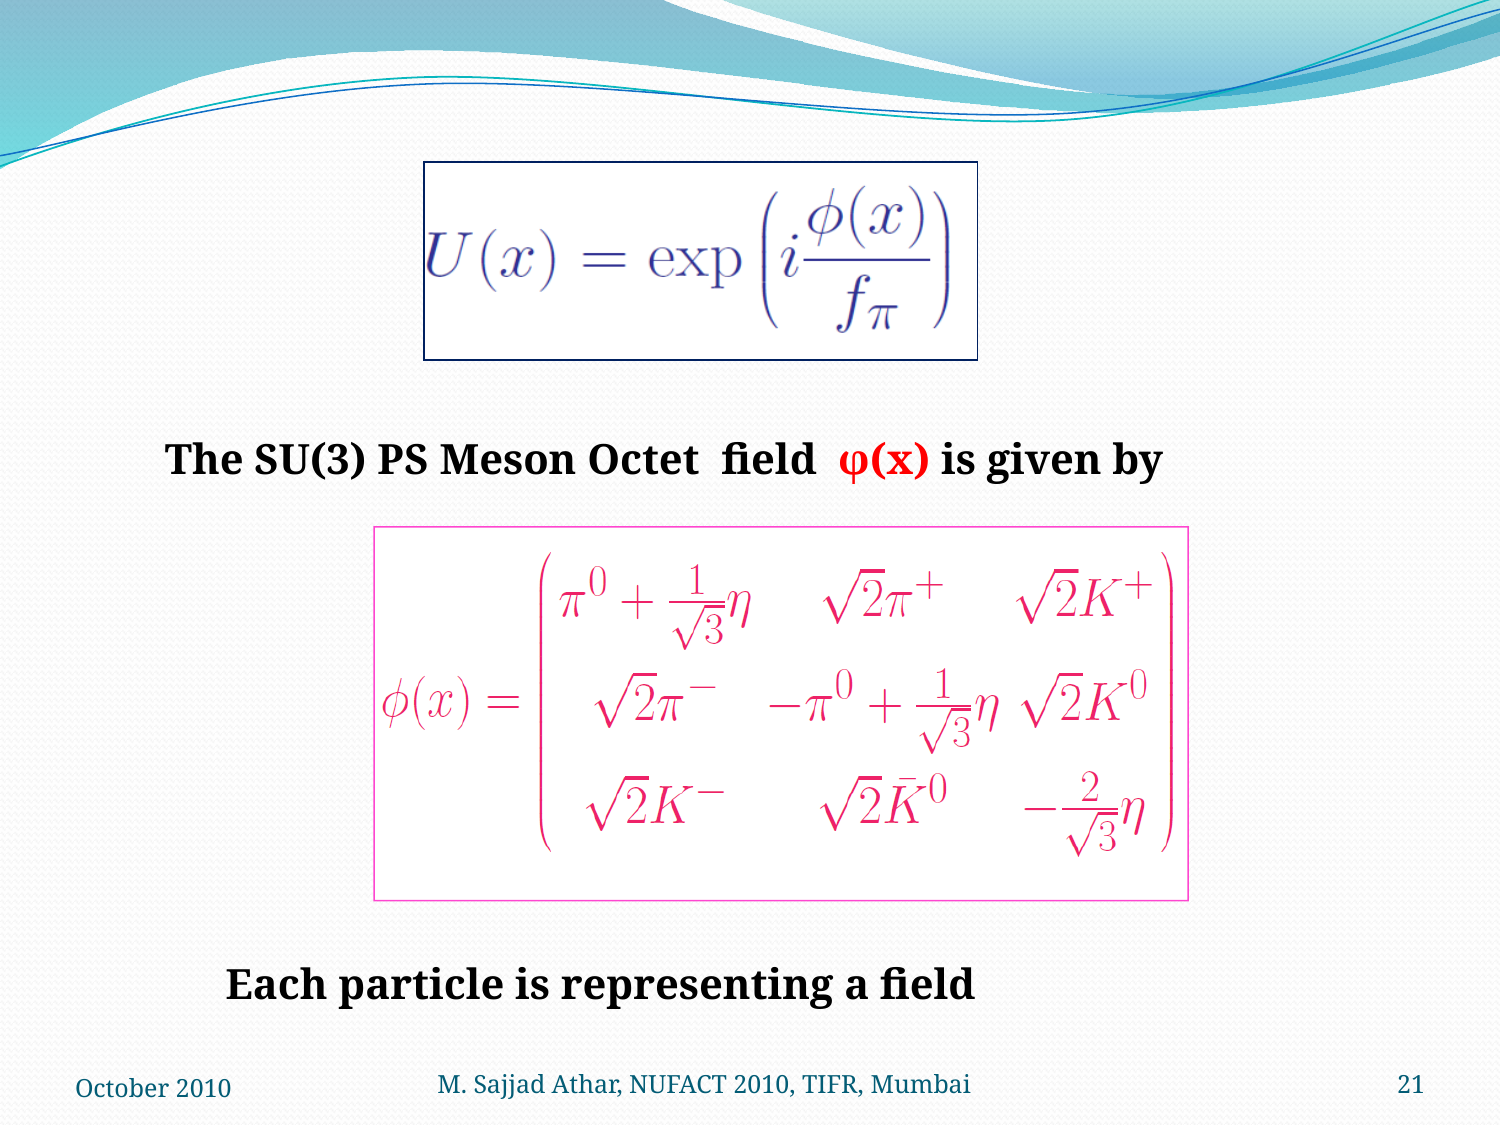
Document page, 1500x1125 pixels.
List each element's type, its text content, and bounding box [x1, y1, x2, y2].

text_box Each particle is representing a field [210, 950, 991, 1015]
footer M. Sajjad Athar, NUFACT 2010, TIFR, Mumbai [437, 1042, 988, 1103]
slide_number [75, 1042, 425, 1103]
picture [374, 527, 1188, 901]
slide_number 21 [1299, 1042, 1425, 1103]
picture [424, 162, 977, 360]
text_box The SU(3) PS Meson Octet field φ(x) is given by [149, 425, 1213, 490]
